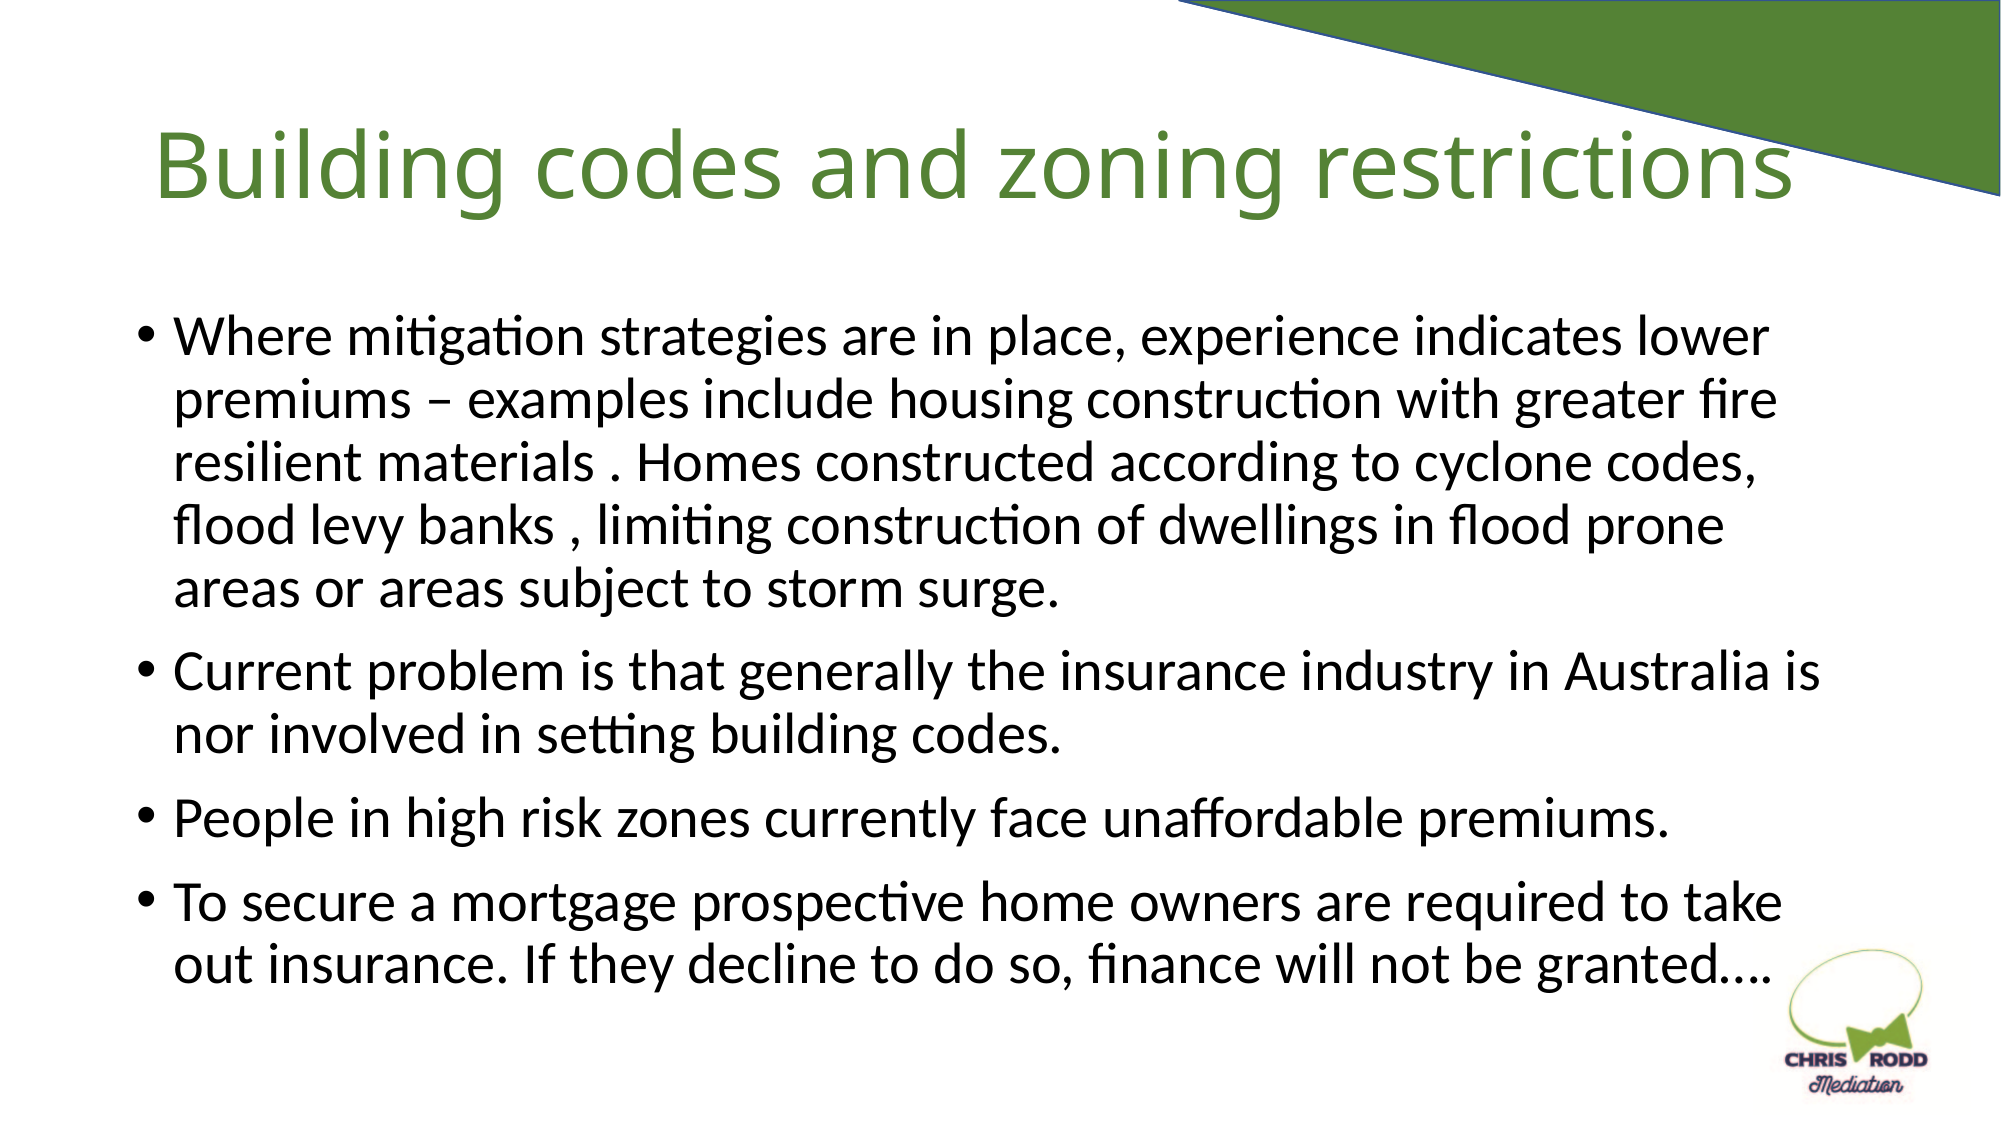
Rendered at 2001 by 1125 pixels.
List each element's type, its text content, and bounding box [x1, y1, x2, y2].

title Building codes and zoning restrictions [137, 59, 1863, 278]
picture [1753, 925, 1971, 1115]
list Where mitigation strategies are in place, experience indicates lower premiums – examples include housing construction with greater fire resilient materials . Homes constructed according to cyclone codes, flood levy banks , limiting construction of dwellings in flood prone areas or areas subject to storm surge. Current problem is that generally the insurance industry in Australia is nor involved in setting building codes. People in high risk zones currently face unaffordable premiums. To secure a mortgage prospective home owners are required to take out insurance. If they decline to do so, finance will not be granted…. [121, 297, 1847, 1012]
